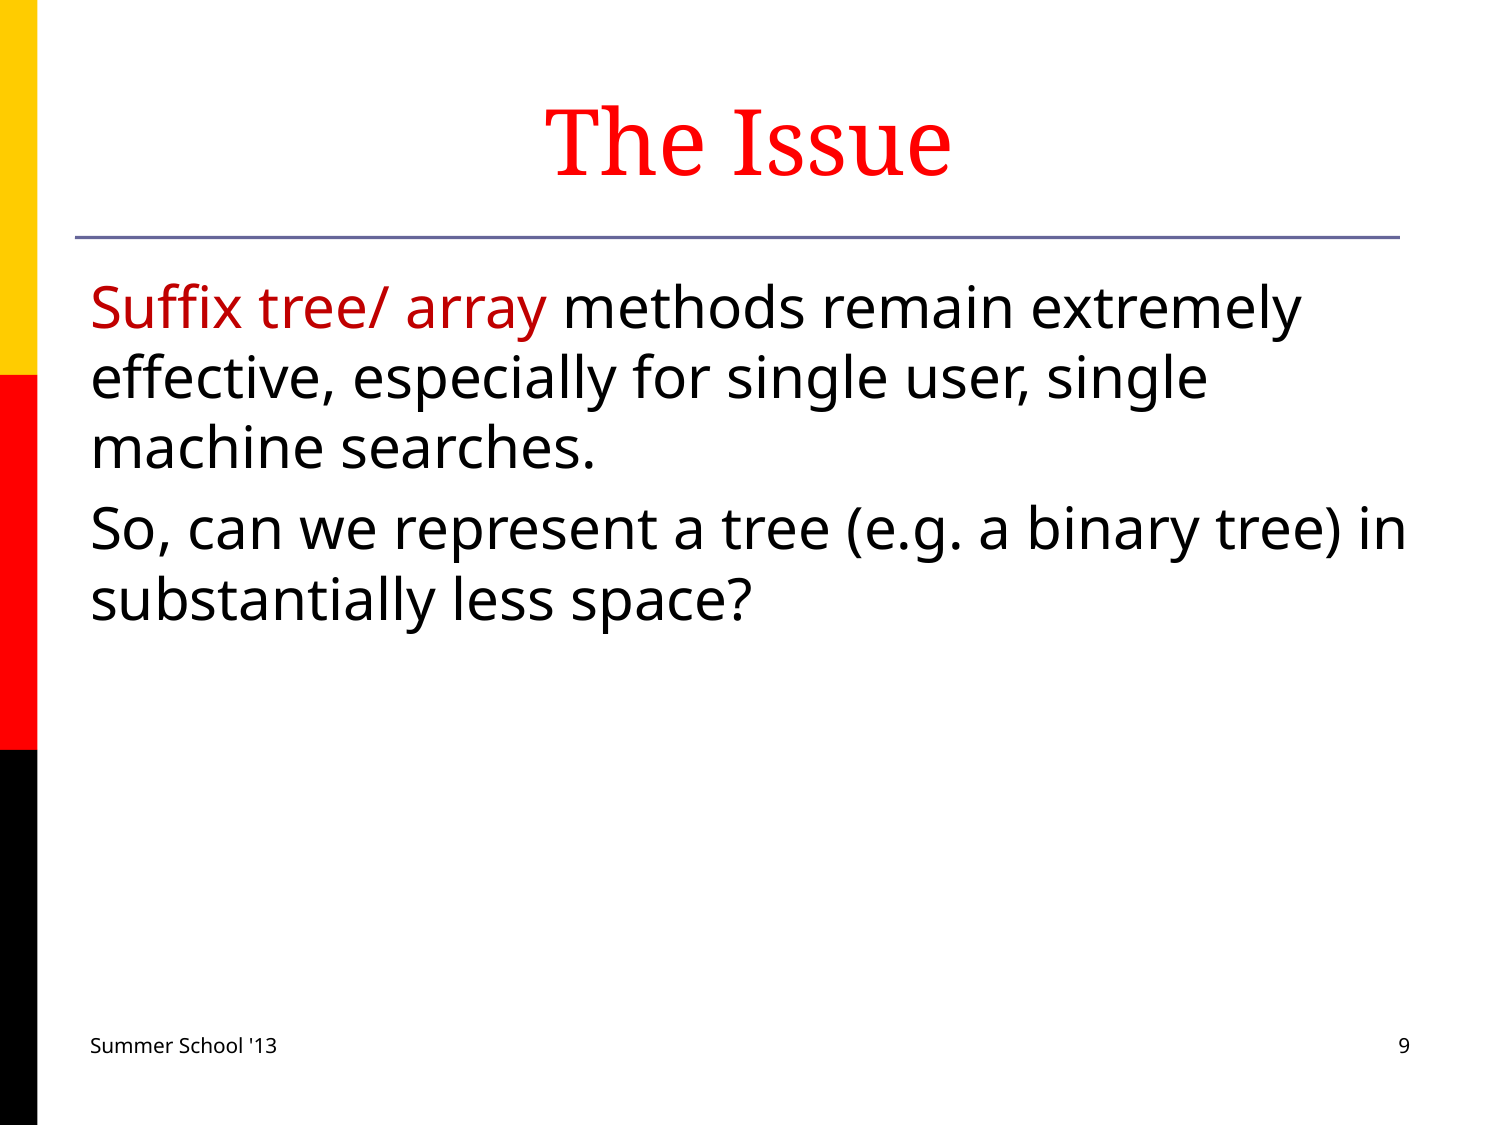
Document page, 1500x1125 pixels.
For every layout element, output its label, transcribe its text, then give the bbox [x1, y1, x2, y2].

title The Issue [75, 45, 1425, 233]
slide_number Summer School '13 [75, 1025, 425, 1100]
slide_number 9 [1074, 1025, 1425, 1100]
list Suffix tree/ array methods remain extremely effective, especially for single user, single machine searches. So, can we represent a tree (e.g. a binary tree) in substantially less space? [75, 262, 1425, 1006]
